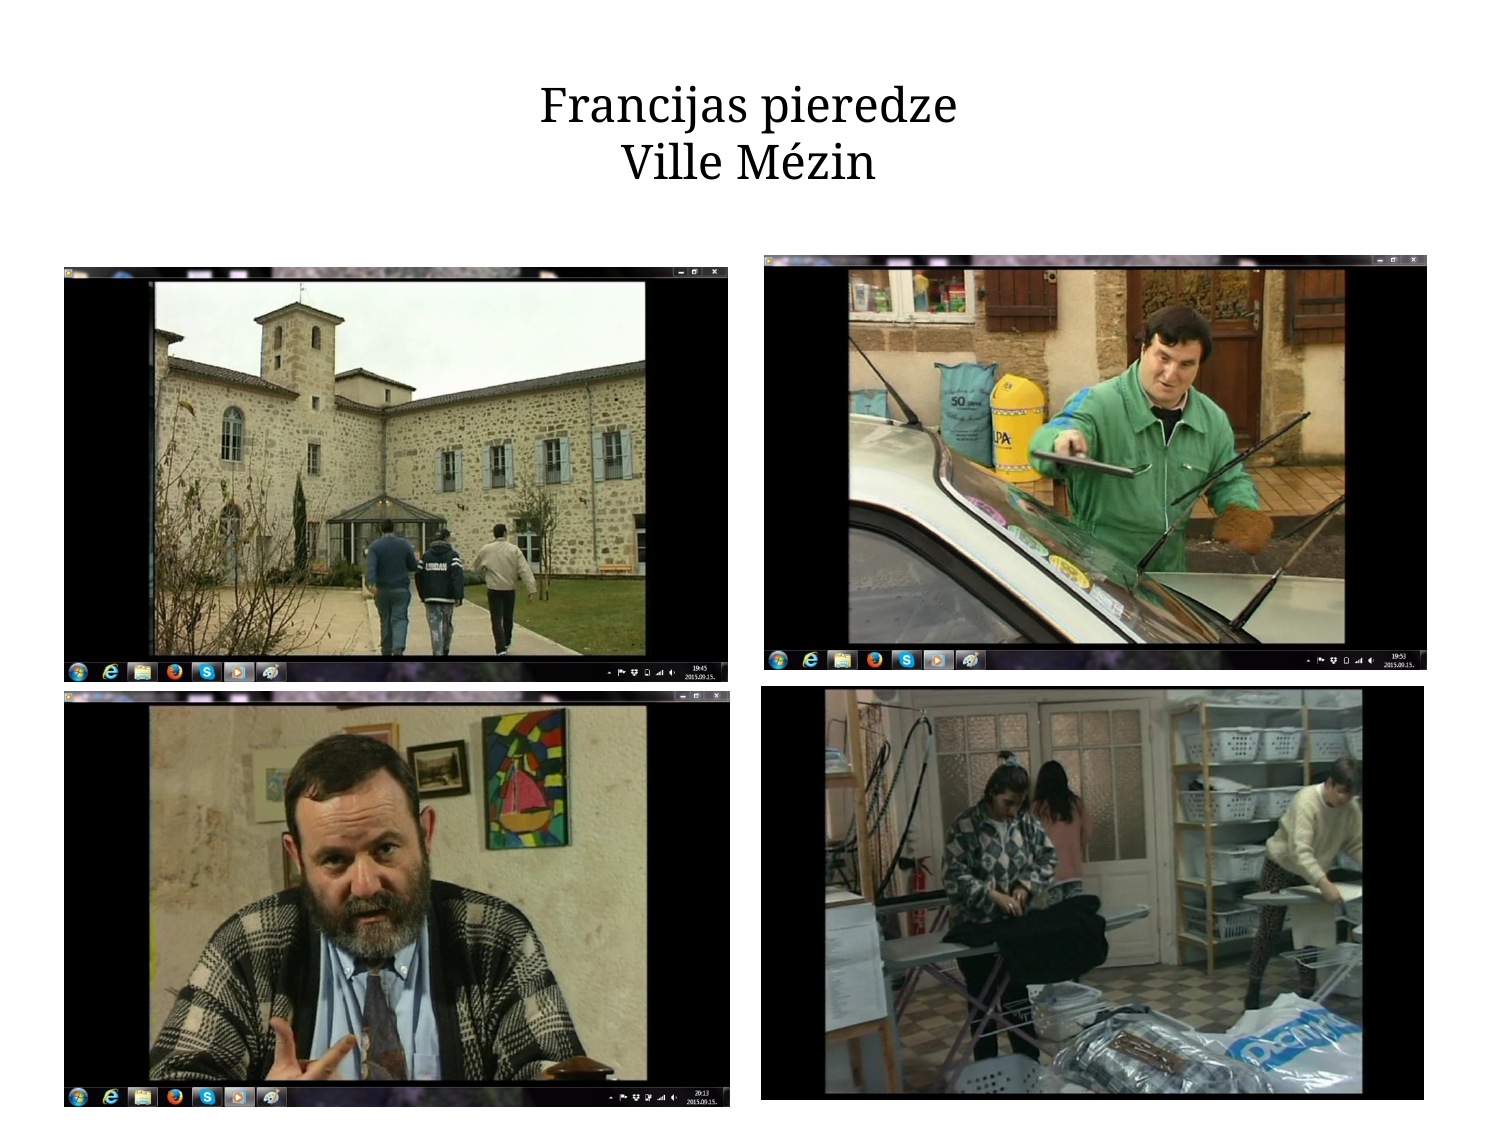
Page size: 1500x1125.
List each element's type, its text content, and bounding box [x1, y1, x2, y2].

picture [761, 685, 1424, 1100]
picture [64, 690, 730, 1107]
title Francijas pieredze Ville Mézin [73, 66, 1424, 254]
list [64, 266, 728, 682]
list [764, 255, 1427, 670]
